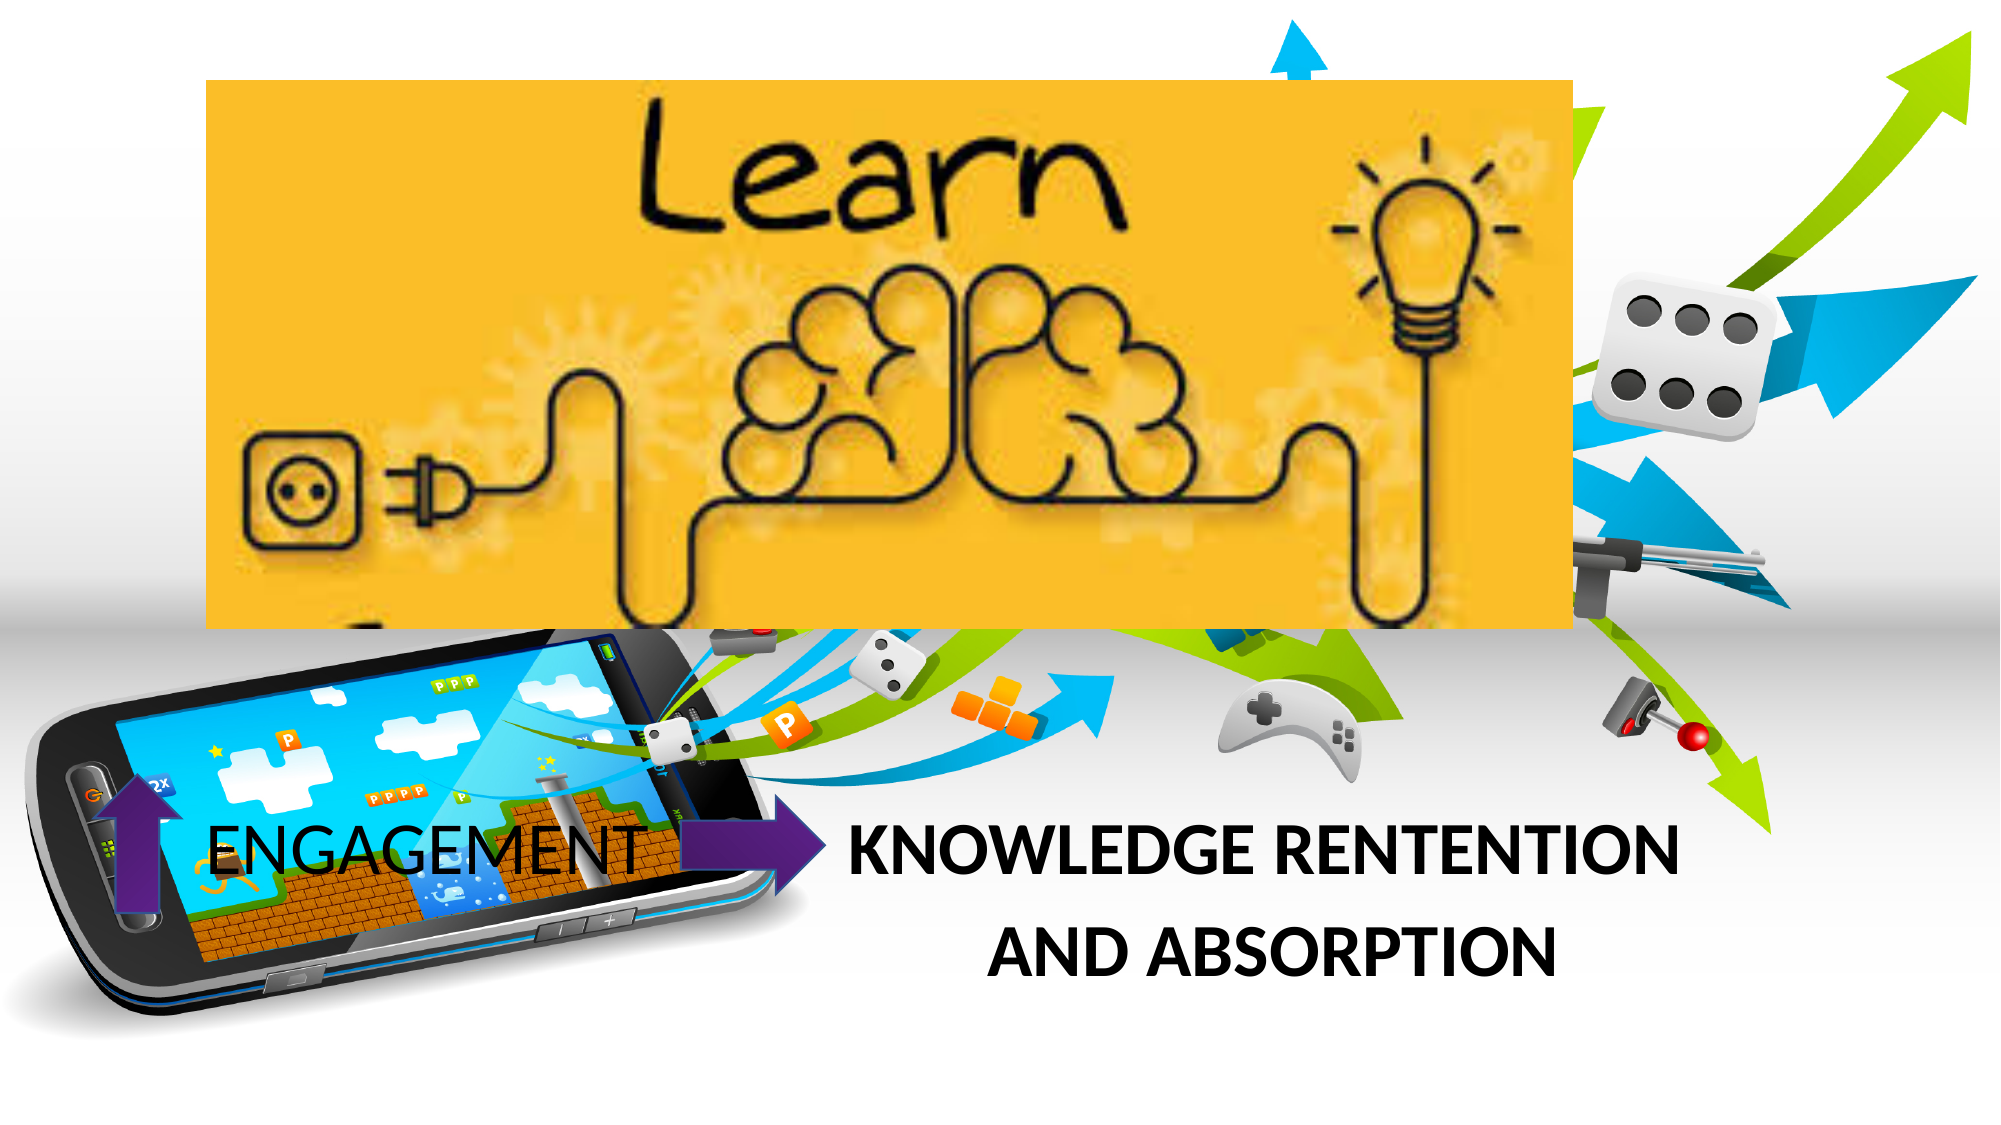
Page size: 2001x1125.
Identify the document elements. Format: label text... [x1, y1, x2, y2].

picture [0, 0, 2001, 1125]
text_box [91, 773, 184, 915]
list ENGAGEMENT KNOWLEDGE RENTENTION AND ABSORPTION [137, 299, 2000, 1014]
text_box [679, 793, 827, 897]
